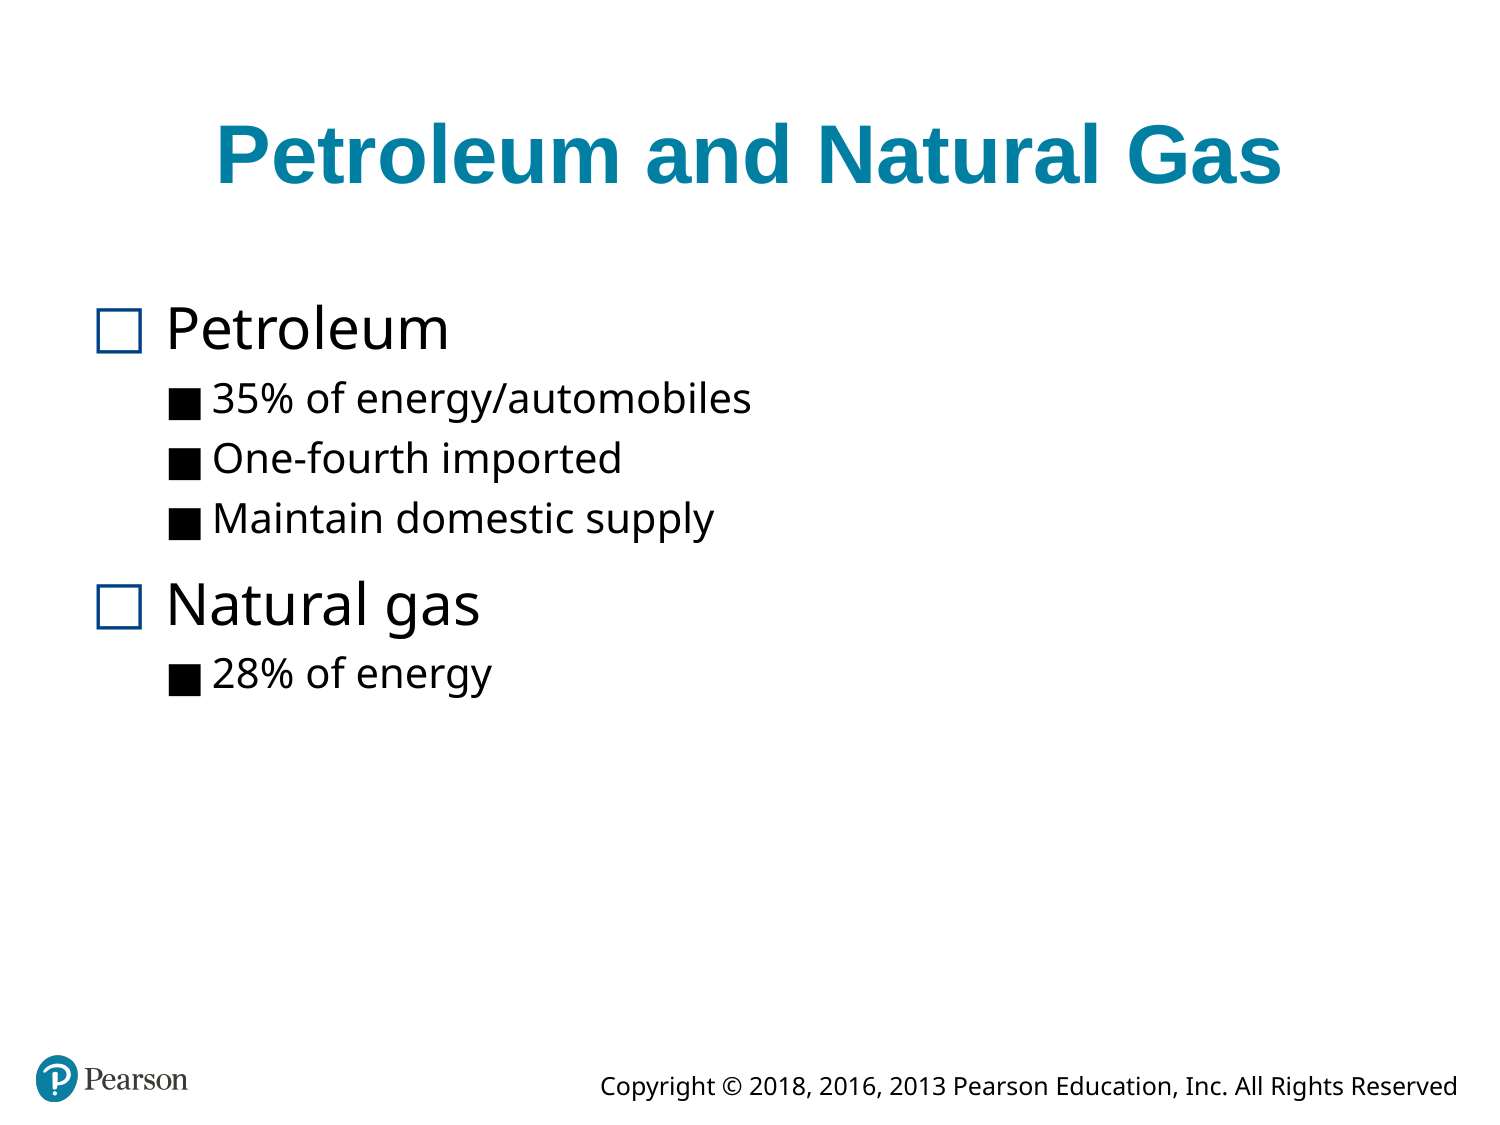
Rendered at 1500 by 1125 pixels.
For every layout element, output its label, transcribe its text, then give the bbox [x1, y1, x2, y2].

picture [36, 1055, 52, 1071]
picture [44, 1064, 70, 1089]
list Petroleum 35% of energy/automobiles One-fourth imported Maintain domestic supply Natural gas 28% of energy [75, 262, 1425, 1005]
picture [36, 1088, 47, 1102]
title Petroleum and Natural Gas [75, 35, 1425, 216]
picture [62, 1055, 188, 1102]
